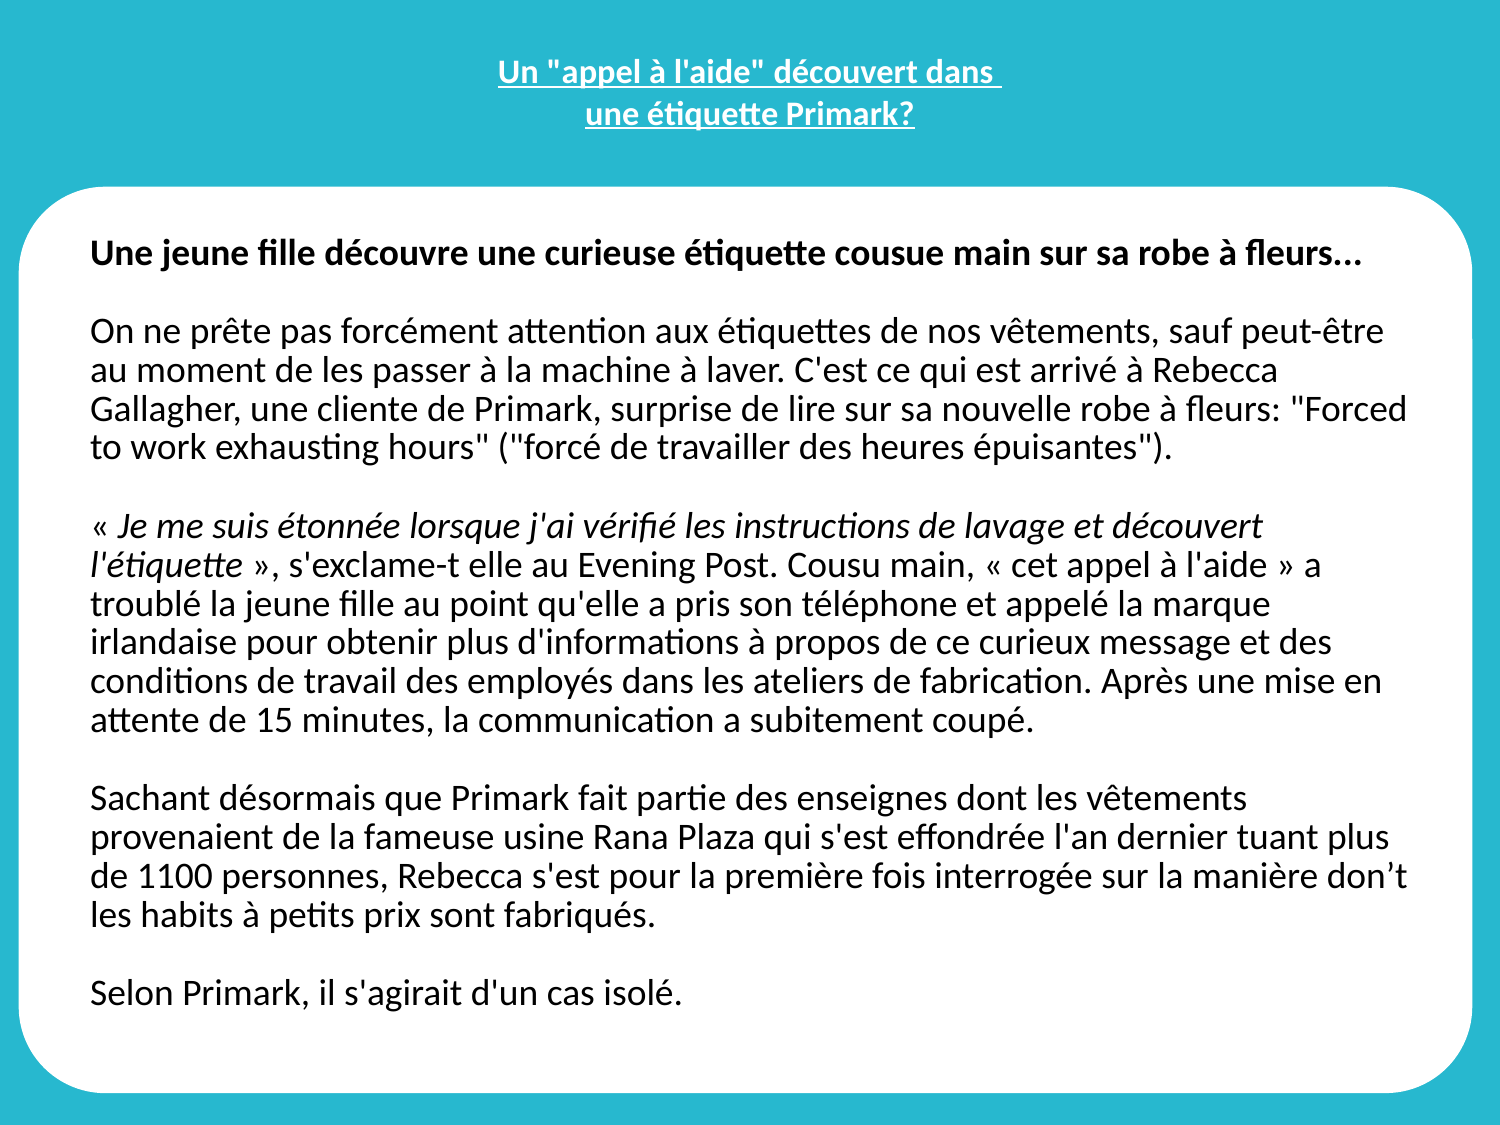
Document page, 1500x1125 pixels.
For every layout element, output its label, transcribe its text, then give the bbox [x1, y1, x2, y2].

text_box [19, 188, 1461, 1093]
list Une jeune fille découvre une curieuse étiquette cousue main sur sa robe à fleurs... On ne prête pas forcément attention aux étiquettes de nos vêtements, sauf peut-être au moment de les passer à la machine à laver. C'est ce qui est arrivé à Rebecca Gallagher, une cliente de Primark, surprise de lire sur sa nouvelle robe à fleurs: "Forced to work exhausting hours" ("forcé de travailler des heures épuisantes"). « Je me suis étonnée lorsque j'ai vérifié les instructions de lavage et découvert l'étiquette », s'exclame-t elle au Evening Post. Cousu main, « cet appel à l'aide » a troublé la jeune fille au point qu'elle a pris son téléphone et appelé la marque irlandaise pour obtenir plus d'informations à propos de ce curieux message et des conditions de travail des employés dans les ateliers de fabrication. Après une mise en attente de 15 minutes, la communication a subitement coupé. Sachant désormais que Primark fait partie des enseignes dont les vêtements provenaient de la fameuse usine Rana Plaza qui s'est effondrée l'an dernier tuant plus de 1100 personnes, Rebecca s'est pour la première fois interrogée sur la manière don’t les habits à petits prix sont fabriqués. Selon Primark, il s'agirait d'un cas isolé. [75, 232, 1476, 1067]
title Un "appel à l'aide" découvert dans une étiquette Primark? [75, 0, 1425, 188]
